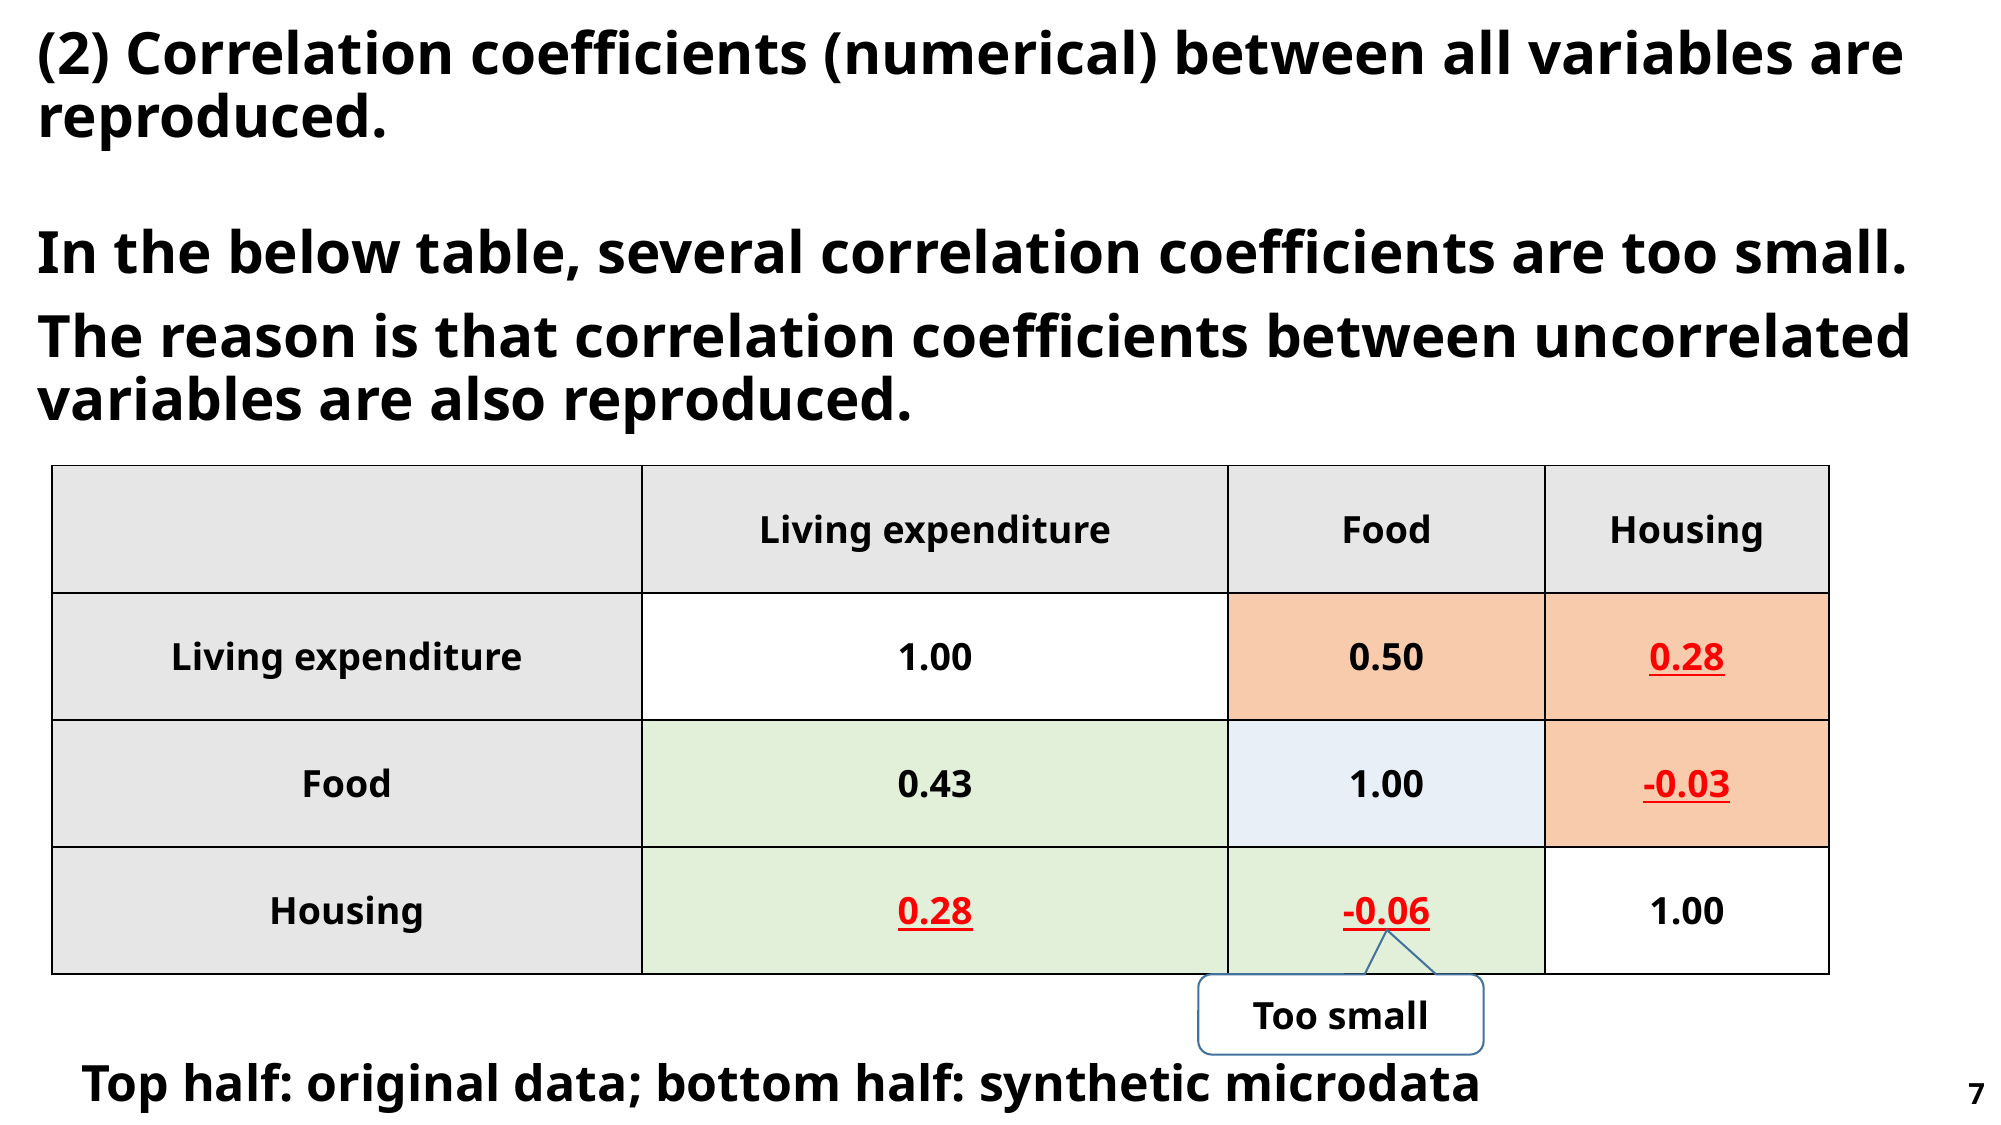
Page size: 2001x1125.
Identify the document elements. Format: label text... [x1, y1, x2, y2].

table_cell 1.00 [1229, 721, 1544, 846]
table_cell 1.00 [643, 594, 1227, 719]
text_box Top half: original data; bottom half: synthetic microdata [66, 1043, 1497, 1119]
table_cell -0.06 [1229, 848, 1544, 973]
table_cell 0.50 [1229, 594, 1544, 719]
table_cell 0.43 [643, 721, 1227, 846]
table_header Food [1229, 466, 1544, 592]
table_cell 0.28 [1546, 594, 1828, 719]
table_header Living expenditure [643, 466, 1227, 592]
text_box Too small [1197, 928, 1485, 1056]
table_cell 0.28 [643, 848, 1227, 973]
table_header [53, 466, 641, 592]
table_header Housing [1546, 466, 1828, 592]
table_cell Living expenditure [53, 594, 641, 719]
table_cell -0.03 [1546, 721, 1828, 846]
slide_number 7 [1550, 1065, 2000, 1125]
table_cell Food [53, 721, 641, 846]
list (2) Correlation coefficients (numerical) between all variables are reproduced. In the below table, several correlation coefficients are too small. The reason is that correlation coefficients between uncorrelated variables are also reproduced. [22, 17, 1987, 522]
table_cell 1.00 [1546, 848, 1828, 973]
table_cell Housing [53, 848, 641, 973]
